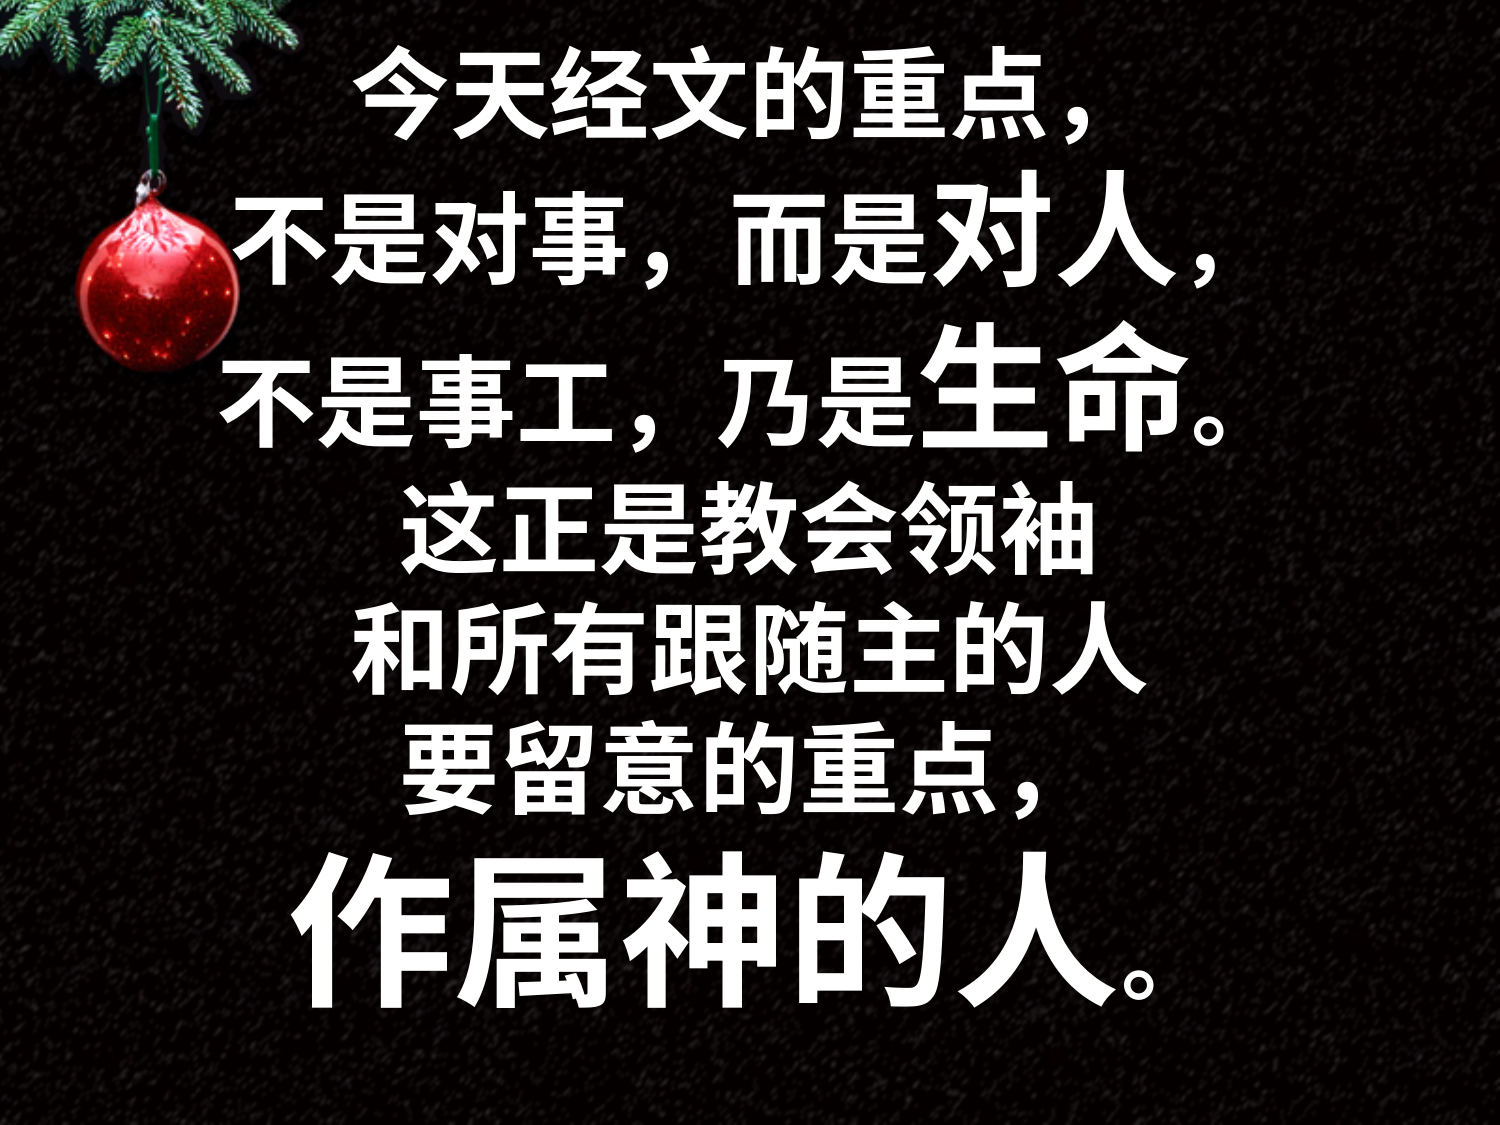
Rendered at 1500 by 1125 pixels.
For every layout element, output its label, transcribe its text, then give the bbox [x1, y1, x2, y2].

picture [0, 0, 1500, 1125]
text_box 今天经文的重点， 不是对事，而是对人， 不是事工，乃是生命。 这正是教会领袖 和所有跟随主的人 要留意的重点， 作属神的人。 [41, 24, 1459, 1083]
